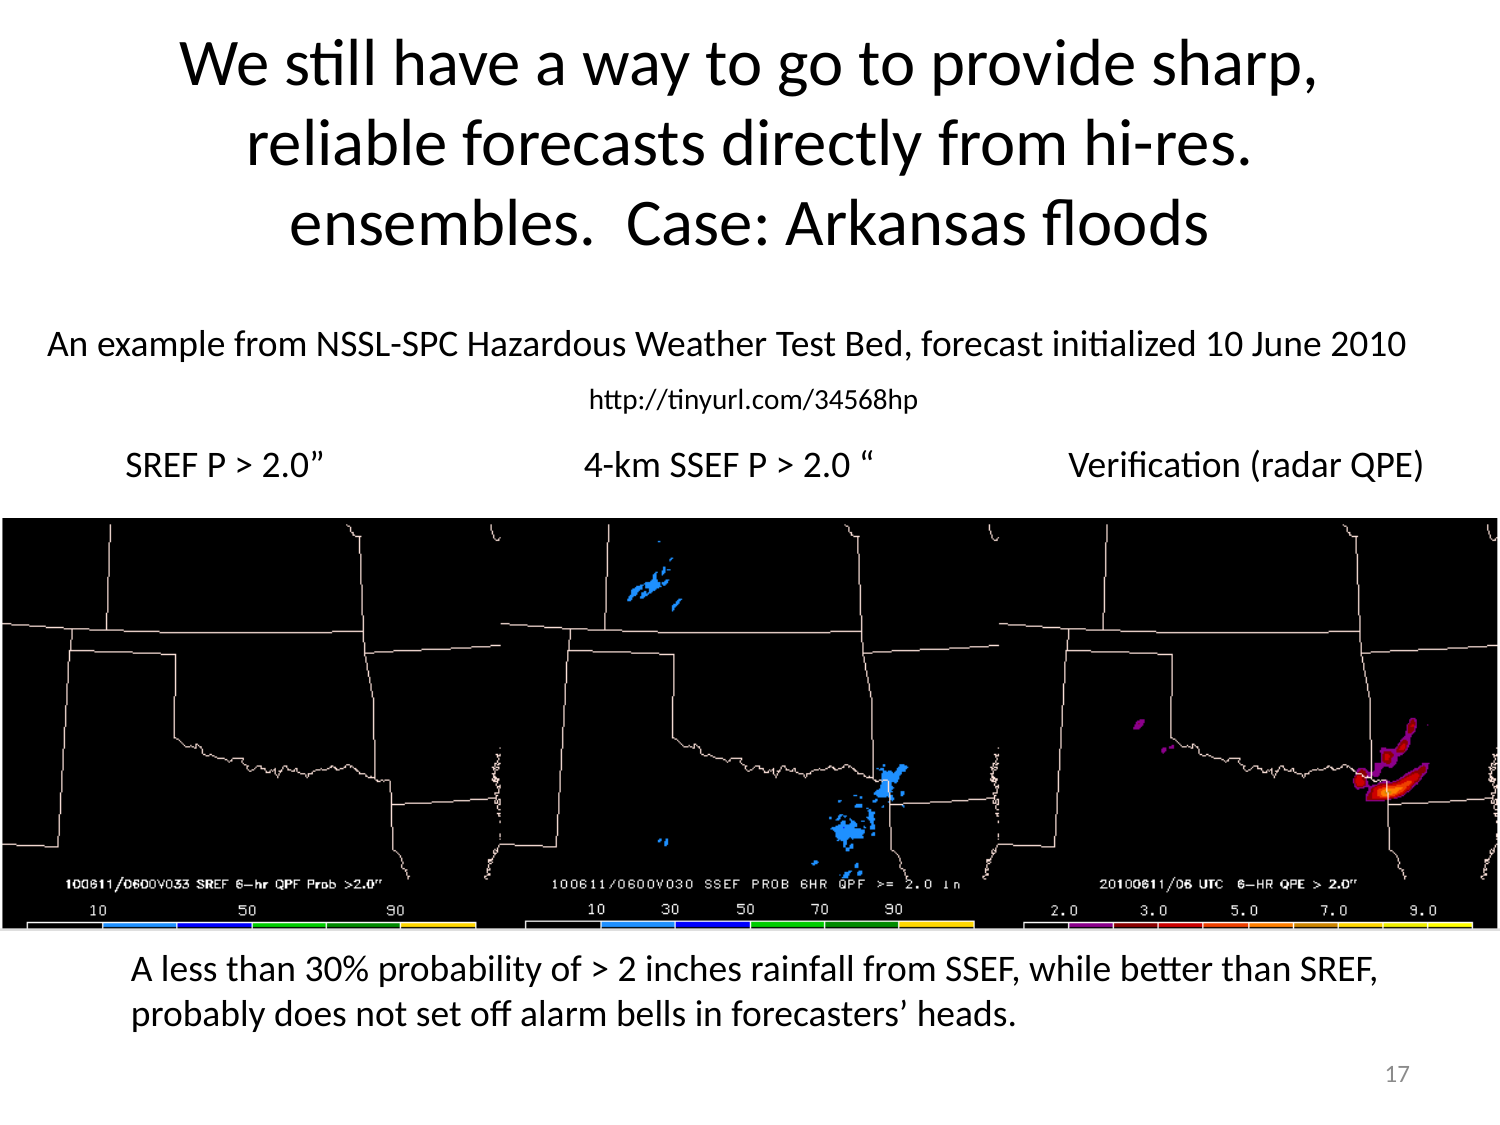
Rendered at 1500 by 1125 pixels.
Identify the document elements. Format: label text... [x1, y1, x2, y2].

text_box SREF P > 2.0” [110, 432, 341, 493]
title We still have a way to go to provide sharp, reliable forecasts directly from hi-res. ensembles. Case: Arkansas floods [75, 45, 1425, 233]
picture [0, 518, 1500, 931]
text_box A less than 30% probability of > 2 inches rainfall from SSEF, while better than SREF, probably does not set off alarm bells in forecasters’ heads. [115, 940, 1404, 1042]
slide_number 17 [1074, 1042, 1425, 1103]
text_box An example from NSSL-SPC Hazardous Weather Test Bed, forecast initialized 10 June 2010 [32, 311, 1423, 372]
text_box 4-km SSEF P > 2.0 “ [569, 432, 891, 493]
text_box Verification (radar QPE) [1053, 432, 1440, 493]
text_box http://tinyurl.com/34568hp [574, 372, 934, 423]
